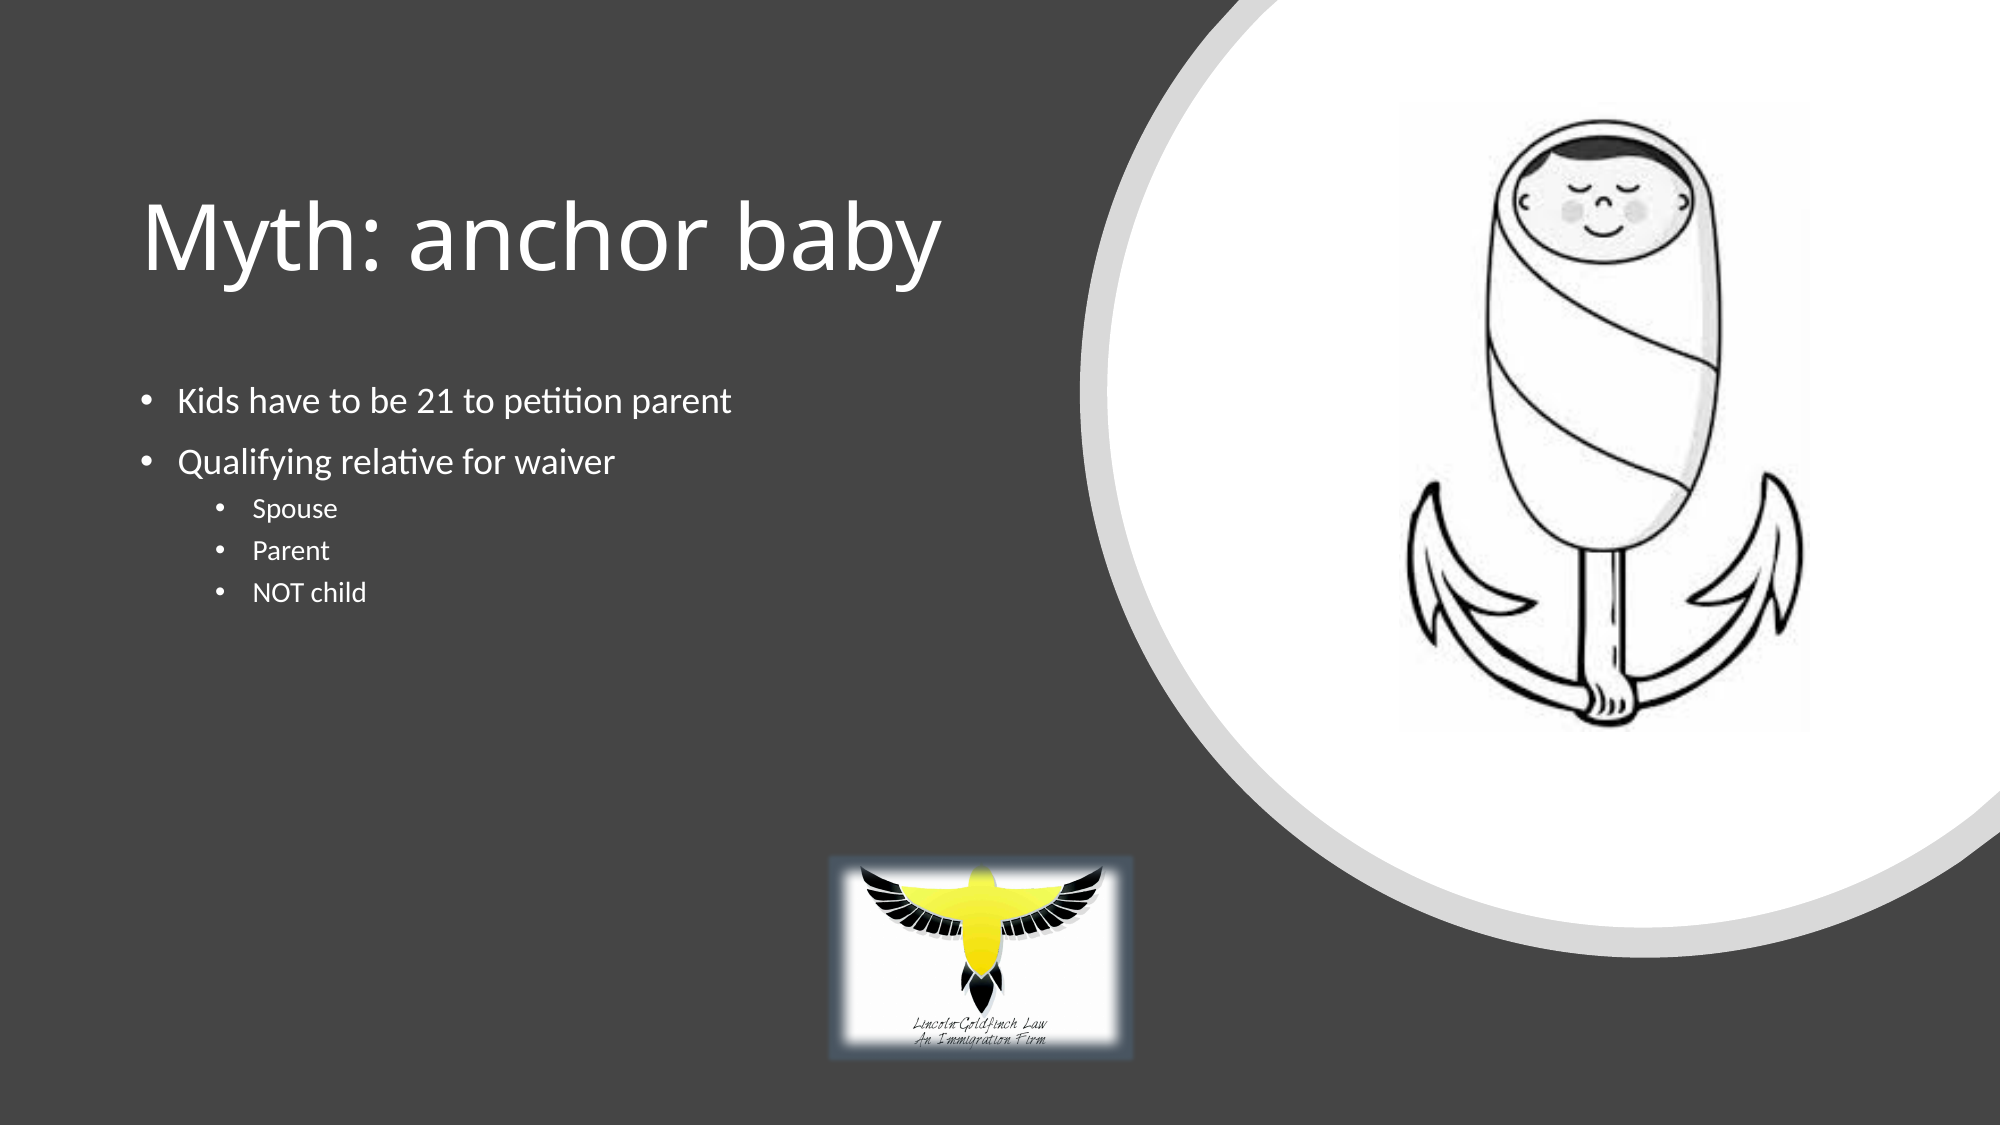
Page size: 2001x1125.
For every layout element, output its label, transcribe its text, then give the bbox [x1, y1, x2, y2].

title Myth: anchor baby [125, 131, 997, 350]
picture [1399, 102, 1810, 732]
text_box [1106, 0, 2000, 929]
picture [832, 859, 1129, 1056]
list Kids have to be 21 to petition parent Qualifying relative for waiver Spouse Parent NOT child [125, 373, 997, 928]
text_box [1078, 0, 2000, 959]
